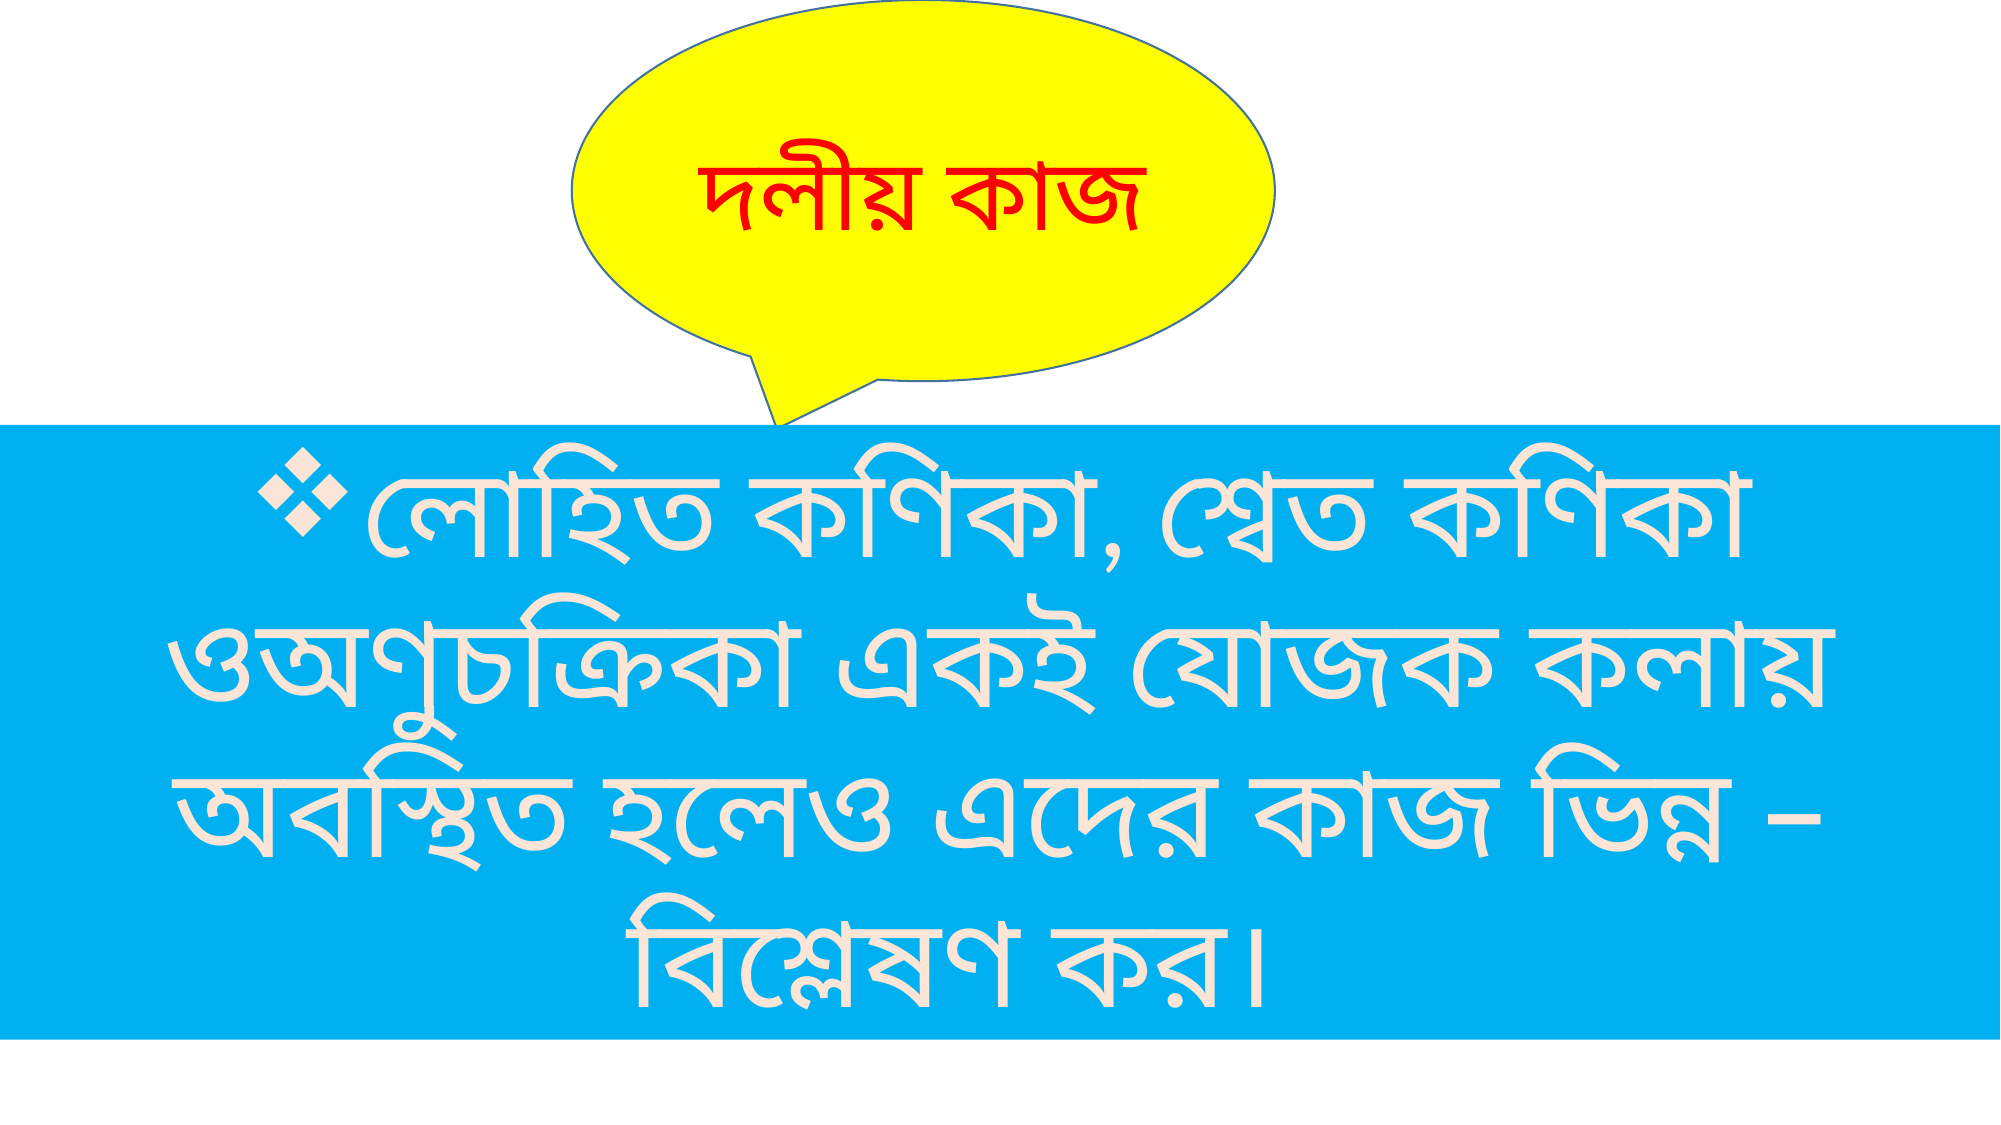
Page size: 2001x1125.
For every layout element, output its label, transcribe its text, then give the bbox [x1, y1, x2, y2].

text_box দলীয় কাজ [570, 0, 1276, 424]
text_box লোহিত কণিকা, শ্বেত কণিকা ওঅণুচক্রিকা একই যোজক কলায় অবস্থিত হলেও এদের কাজ ভিন্ন –বিশ্লেষণ কর। [0, 424, 2000, 1040]
